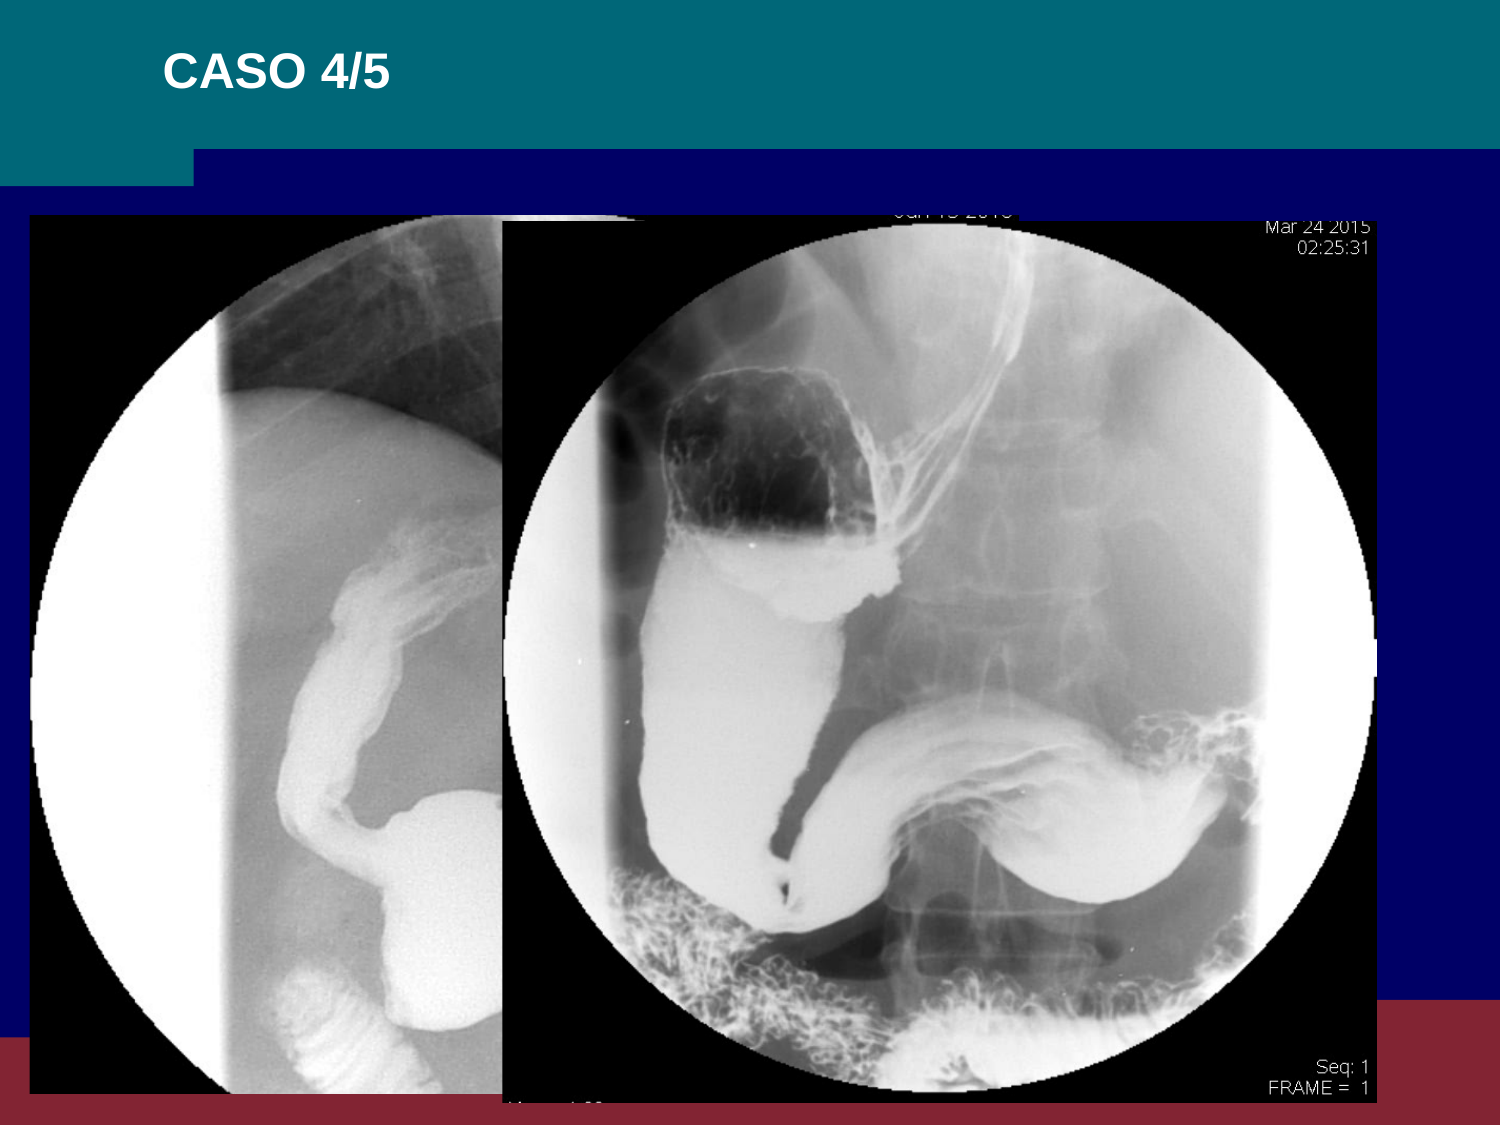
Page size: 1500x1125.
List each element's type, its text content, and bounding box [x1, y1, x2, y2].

picture [502, 221, 1378, 1104]
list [29, 214, 1020, 1095]
title CASO 4/5 [147, 30, 1081, 114]
